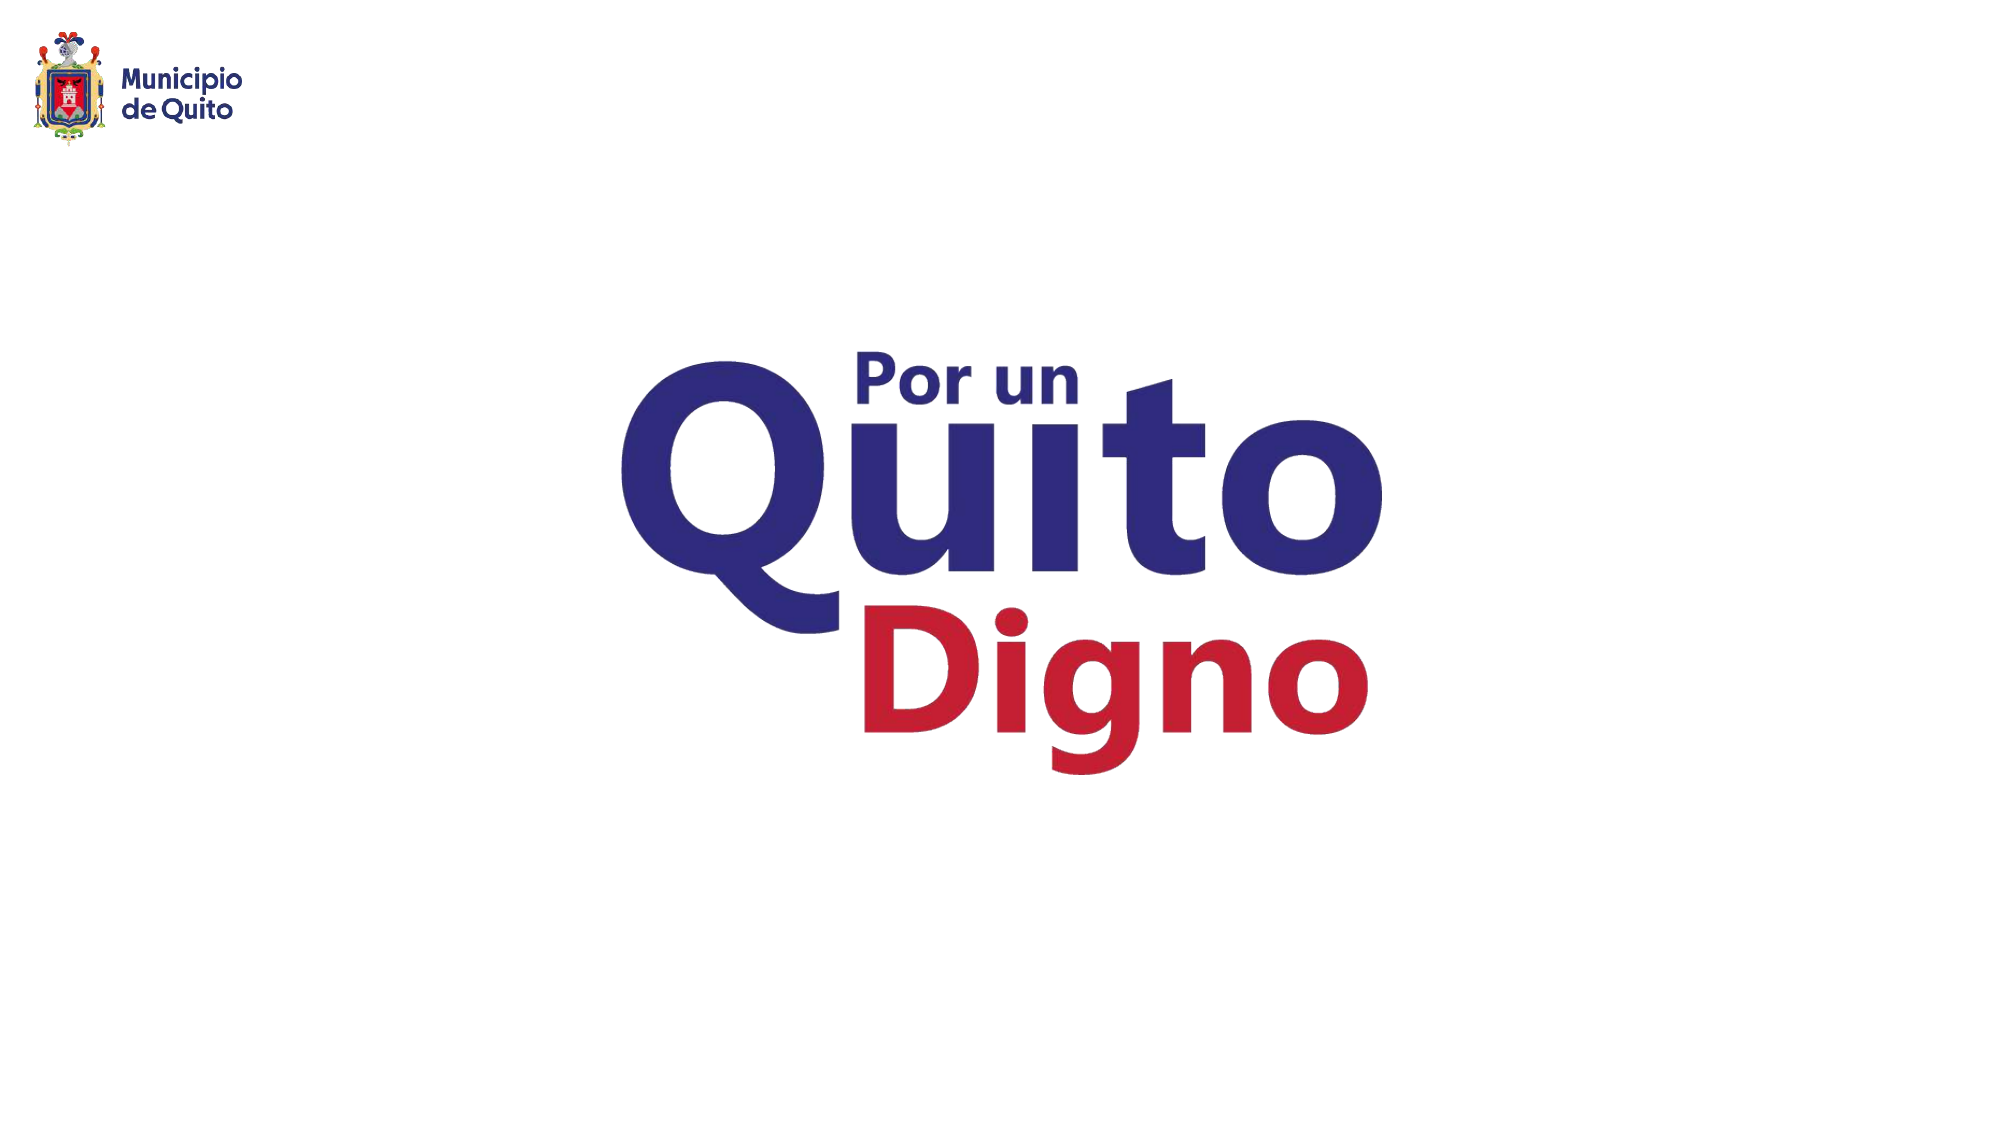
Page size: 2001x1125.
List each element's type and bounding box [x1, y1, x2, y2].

picture [33, 32, 242, 147]
text_box [621, 351, 1382, 775]
